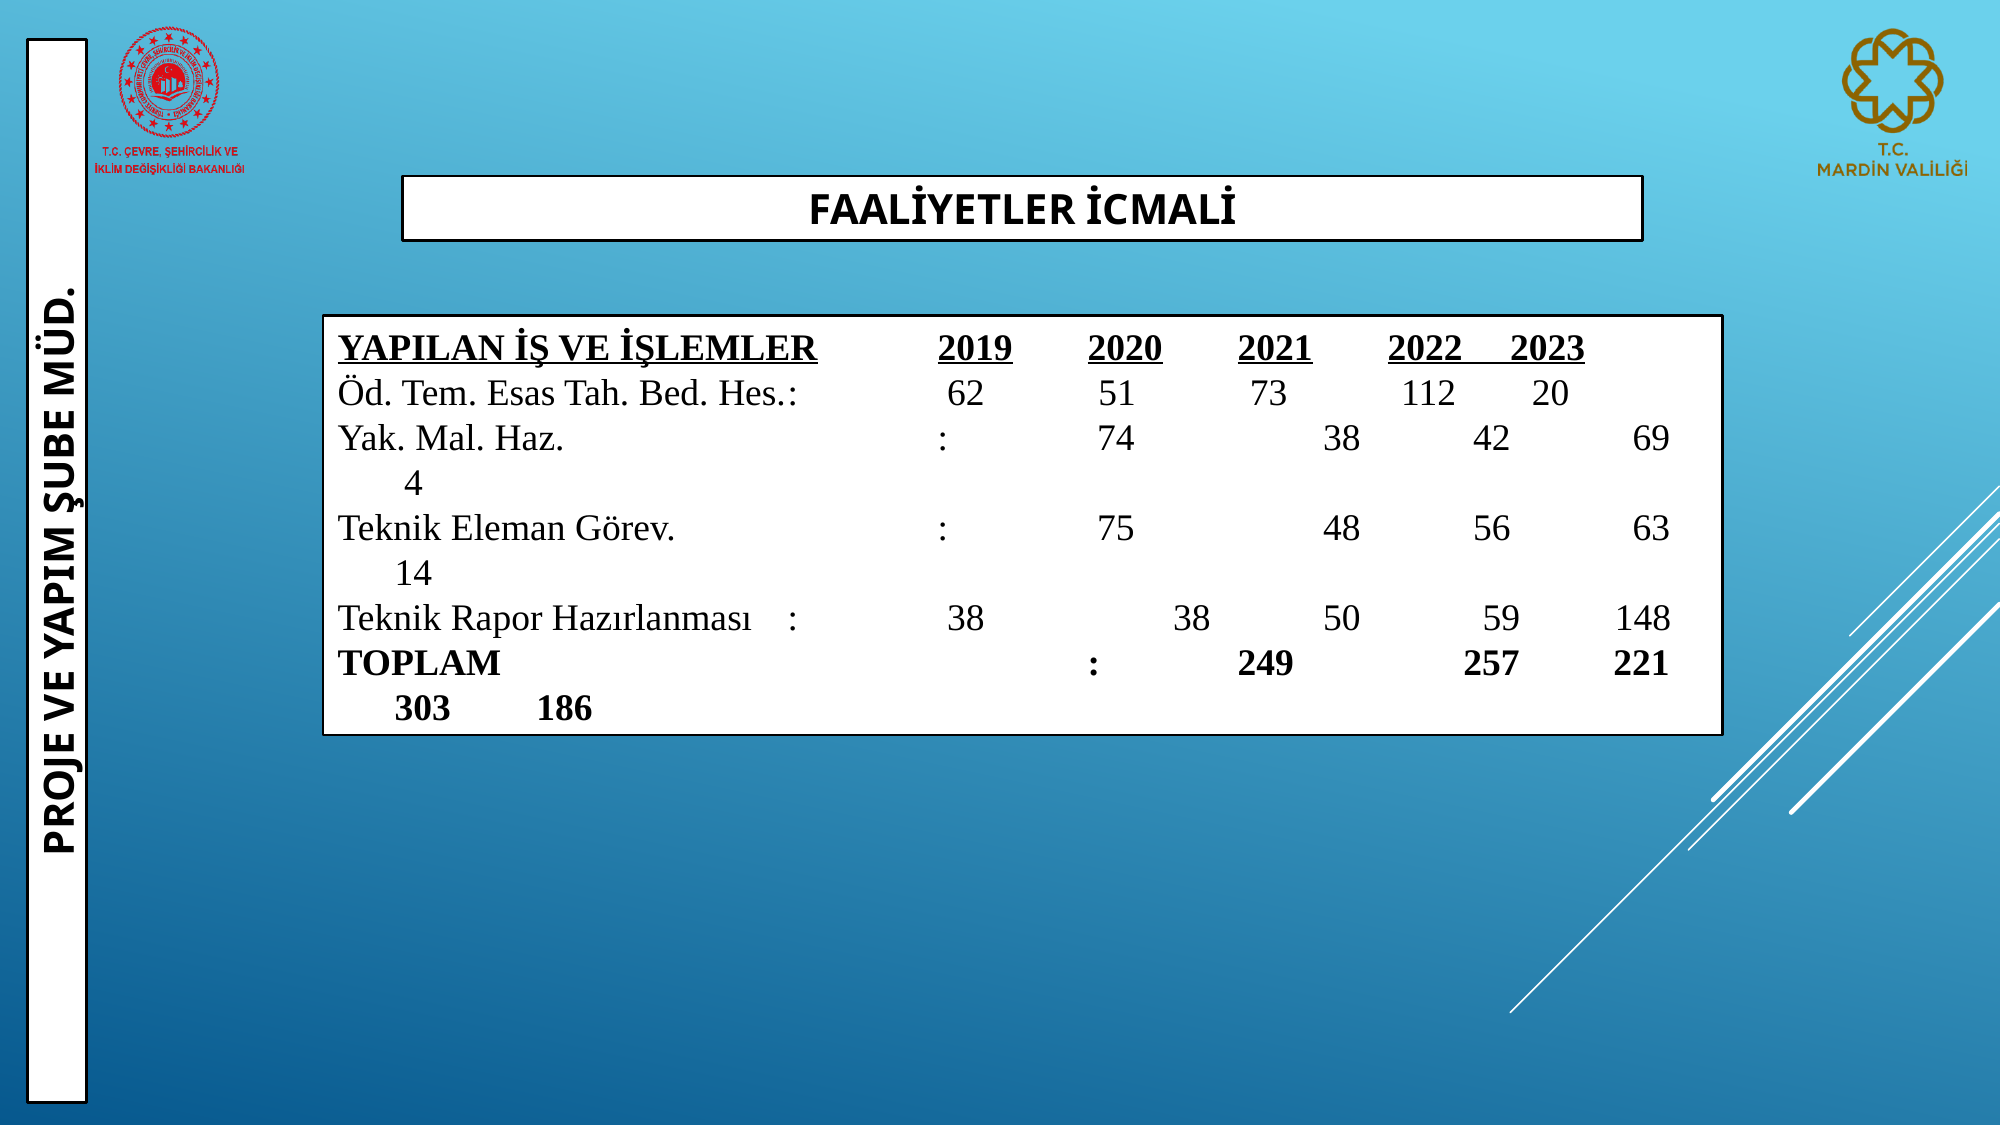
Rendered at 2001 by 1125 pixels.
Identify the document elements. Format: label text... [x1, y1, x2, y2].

text_box YAPILAN İŞ VE İŞLEMLER 2019 2020 2021 2022 2023 Öd. Tem. Esas Tah. Bed. Hes. : 62 51 73 112 20 Yak. Mal. Haz. : 74 38 42 69 4 Teknik Eleman Görev. : 75 48 56 63 14 Teknik Rapor Hazırlanması : 38 38 50 59 148 TOPLAM : 249 257 221 303 186 [322, 314, 1724, 736]
title PROJE VE YAPIM ŞUBE MÜD. [26, 38, 88, 1104]
picture [1818, 28, 1967, 177]
text_box FAALİYETLER İCMALİ [401, 175, 1644, 242]
picture [95, 26, 244, 175]
